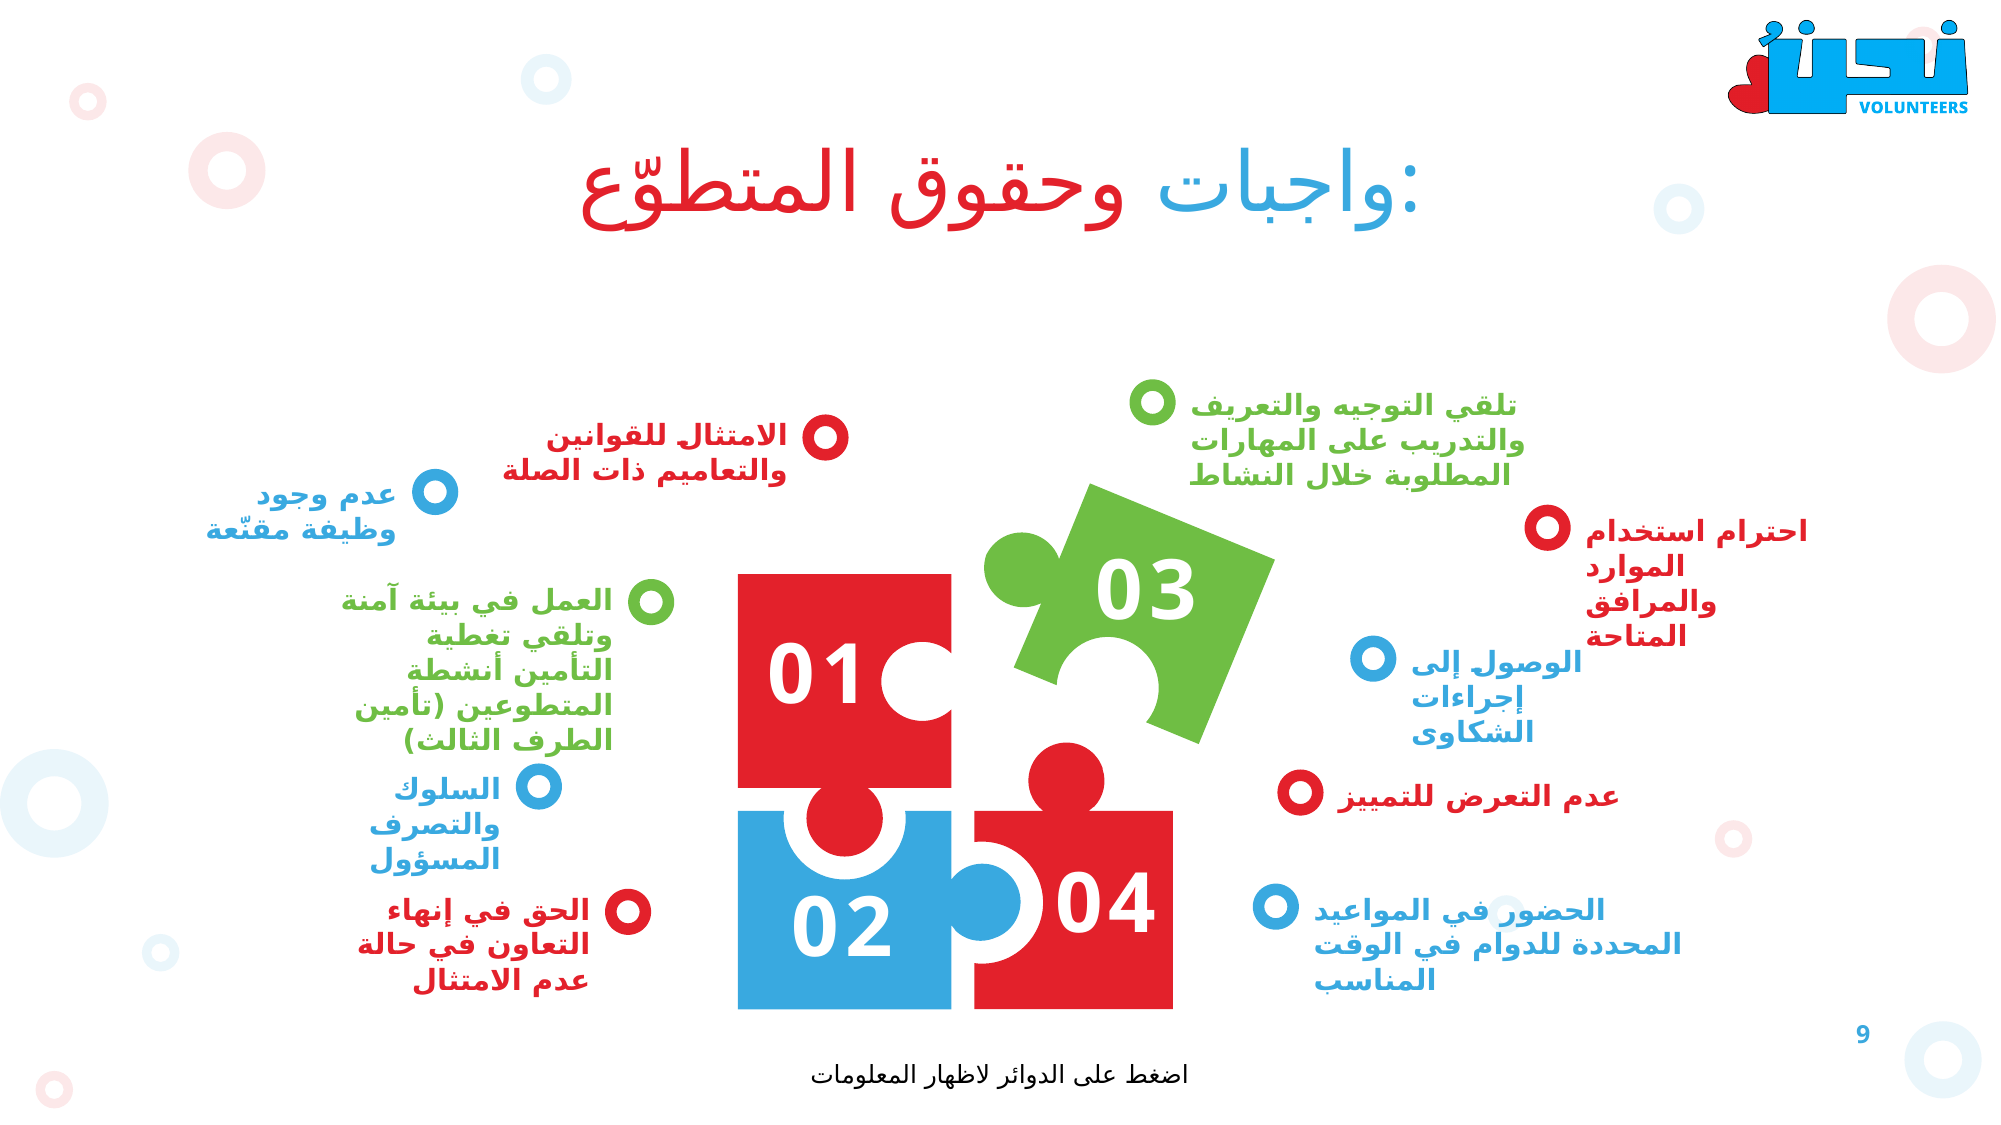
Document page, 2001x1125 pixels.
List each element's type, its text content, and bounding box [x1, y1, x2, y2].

text_box واجبات وحقوق المتطوّع: [416, 120, 1584, 235]
text_box [801, 413, 850, 462]
text_box عدم التعرض للتمييز [1323, 769, 1649, 820]
text_box [603, 887, 653, 936]
text_box السلوك والتصرف المسؤول [259, 762, 516, 883]
text_box [627, 577, 676, 627]
text_box [1276, 768, 1325, 817]
text_box الوصول إلى إجراءات الشكاوى [1396, 635, 1653, 756]
text_box [411, 467, 460, 517]
text_box الحق في إنهاء التعاون في حالة عدم الامتثال [279, 883, 606, 1004]
text_box [514, 762, 564, 811]
text_box [1523, 503, 1572, 552]
text_box الامتثال للقوانين والتعاميم ذات الصلة [477, 409, 803, 494]
text_box [1275, 882, 1300, 931]
text_box تلقي التوجيه والتعريف والتدريب على المهارات المطلوبة خلال النشاط [1175, 379, 1597, 499]
text_box اضغط على الدوائر لاظهار المعلومات [687, 1051, 1313, 1096]
picture [1715, 0, 1986, 150]
text_box الحضور في المواعيد المحددة للدوام في الوقت المناسب [1298, 883, 1720, 1004]
text_box عدم وجود وظيفة مقنّعة [155, 468, 413, 553]
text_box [724, 483, 1275, 1010]
text_box احترام استخدام الموارد والمرافق المتاحة [1570, 504, 1827, 660]
text_box [1128, 378, 1177, 427]
text_box العمل في بيئة آمنة وتلقي تغطية التأمين أنشطة المتطوعين (تأمين الطرف الثالث) [302, 573, 629, 764]
text_box [1349, 634, 1398, 683]
